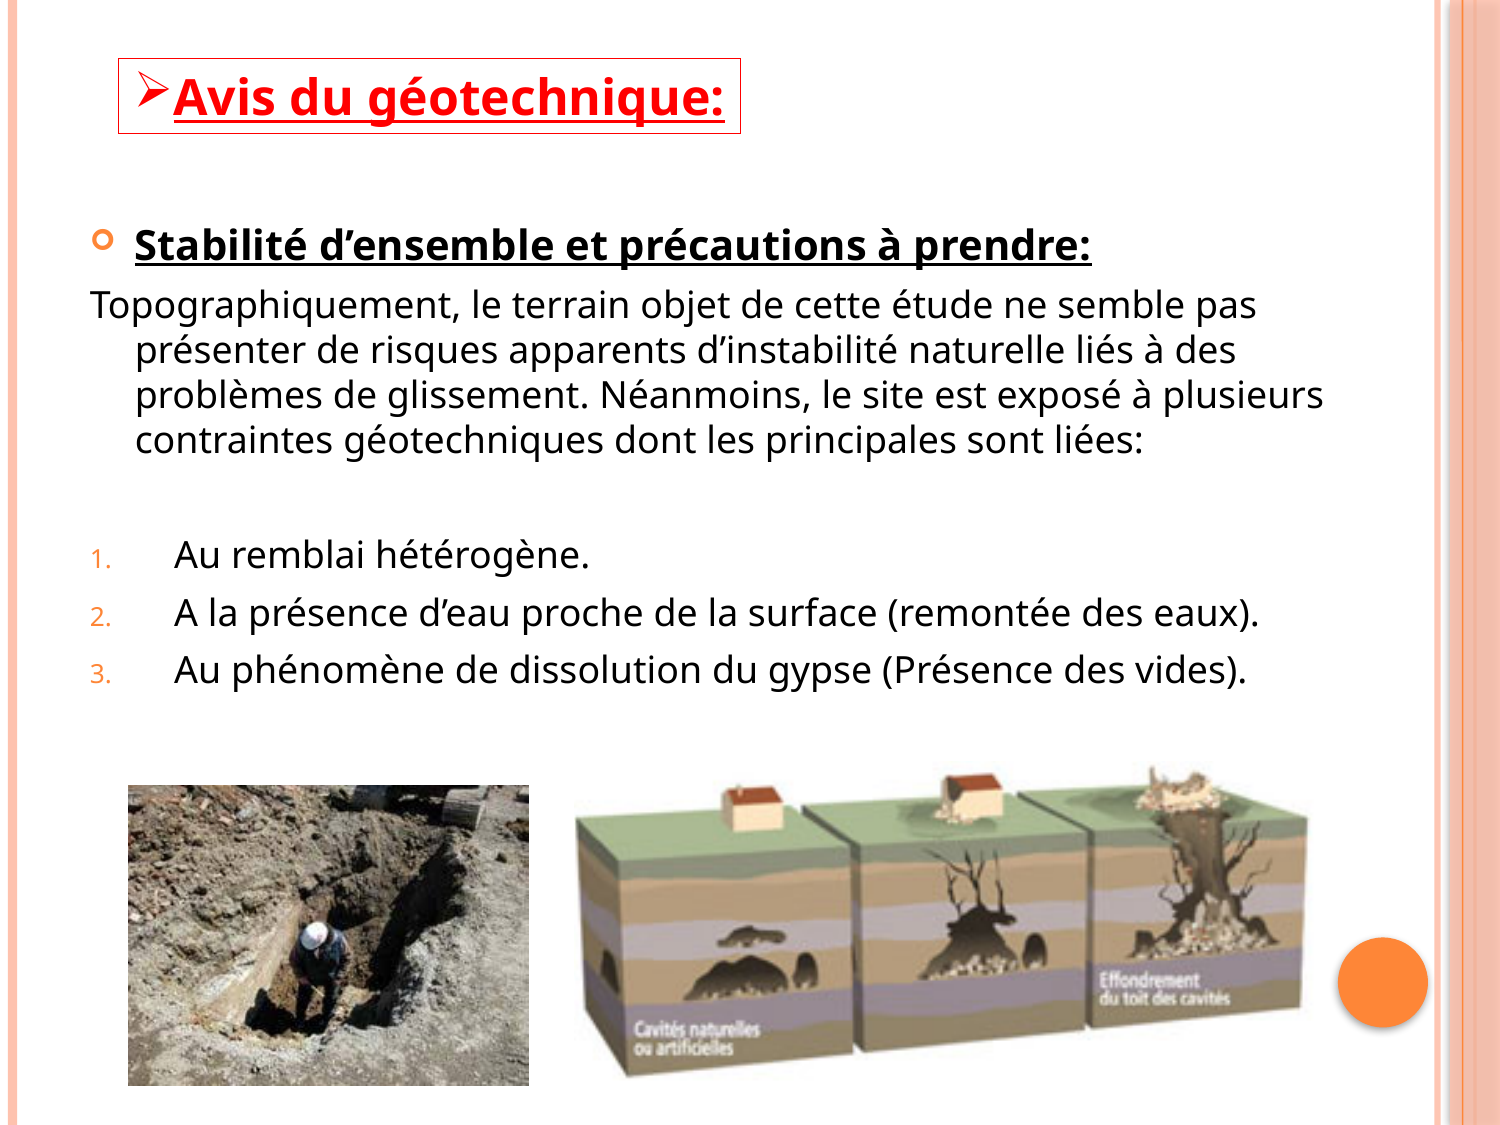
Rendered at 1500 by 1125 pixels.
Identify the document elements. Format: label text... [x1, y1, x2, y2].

picture [128, 784, 530, 1086]
picture [573, 761, 1323, 1087]
text_box Avis du géotechnique: [118, 58, 741, 134]
list Stabilité d’ensemble et précautions à prendre: Topographiquement, le terrain objet de cette étude ne semble pas présenter de risques apparents d’instabilité naturelle liés à des problèmes de glissement. Néanmoins, le site est exposé à plusieurs contraintes géotechniques dont les principales sont liées: Au remblai hétérogène. A la présence d’eau proche de la surface (remontée des eaux). Au phénomène de dissolution du gypse (Présence des vides). [75, 210, 1425, 1005]
